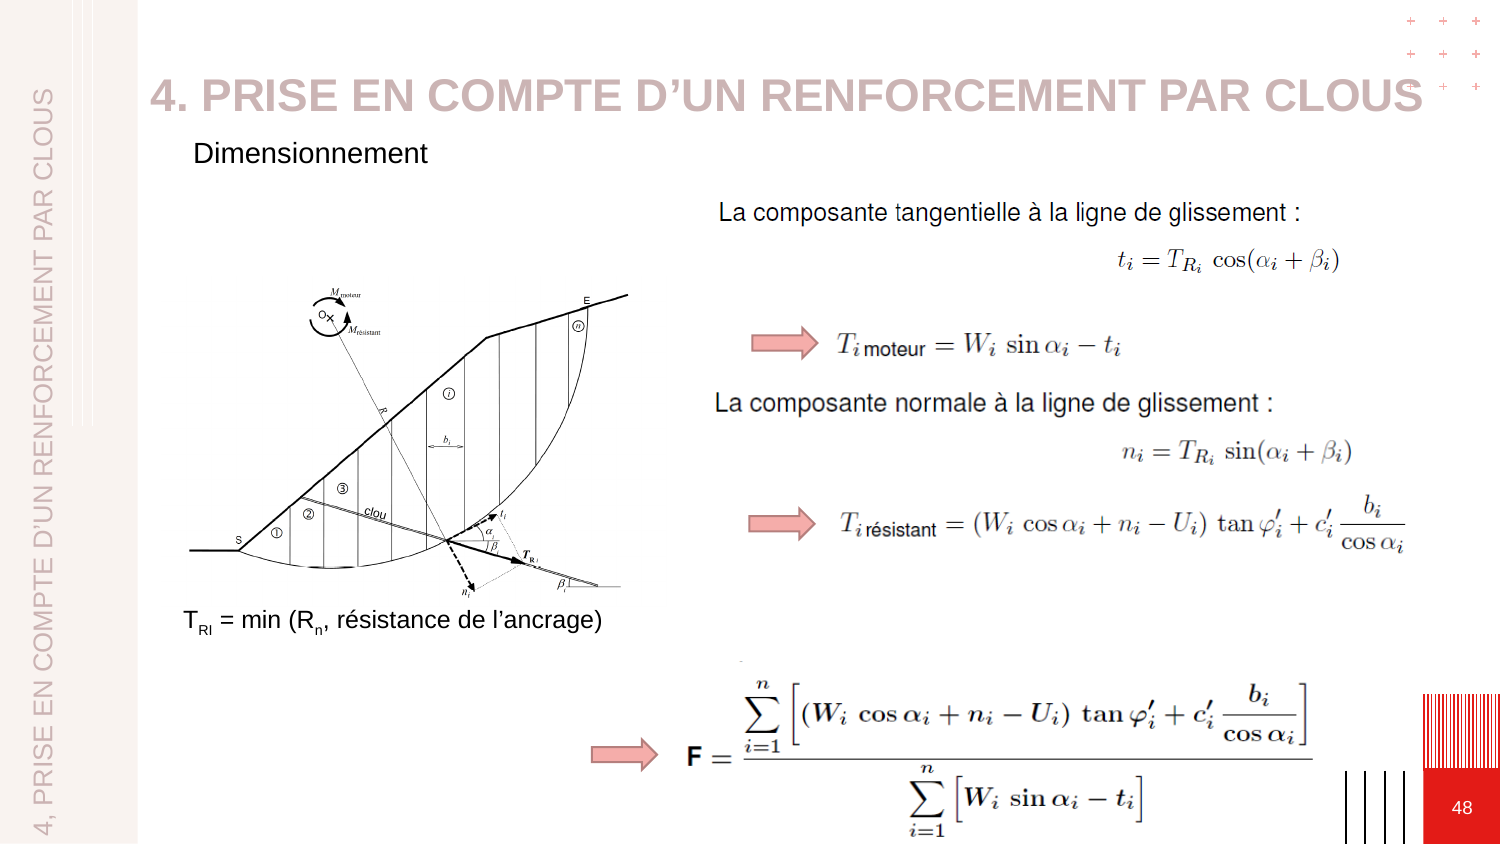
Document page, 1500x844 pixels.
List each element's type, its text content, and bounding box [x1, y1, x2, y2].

text_box [751, 325, 819, 361]
picture [713, 182, 1358, 282]
picture [670, 661, 1322, 844]
picture [828, 309, 1128, 366]
title 4. Prise en compte d’un renforcement par clous [150, 54, 1443, 140]
text_box Dimensionnement [178, 127, 444, 177]
picture [713, 376, 1366, 476]
text_box TRI = min (Rn, résistance de l’ancrage) [168, 607, 626, 646]
text_box [590, 736, 659, 773]
text_box [748, 506, 817, 542]
text_box 4, Prise en compte d’un renforcement par clous [13, 9, 72, 844]
picture [161, 276, 667, 607]
picture [834, 482, 1432, 568]
